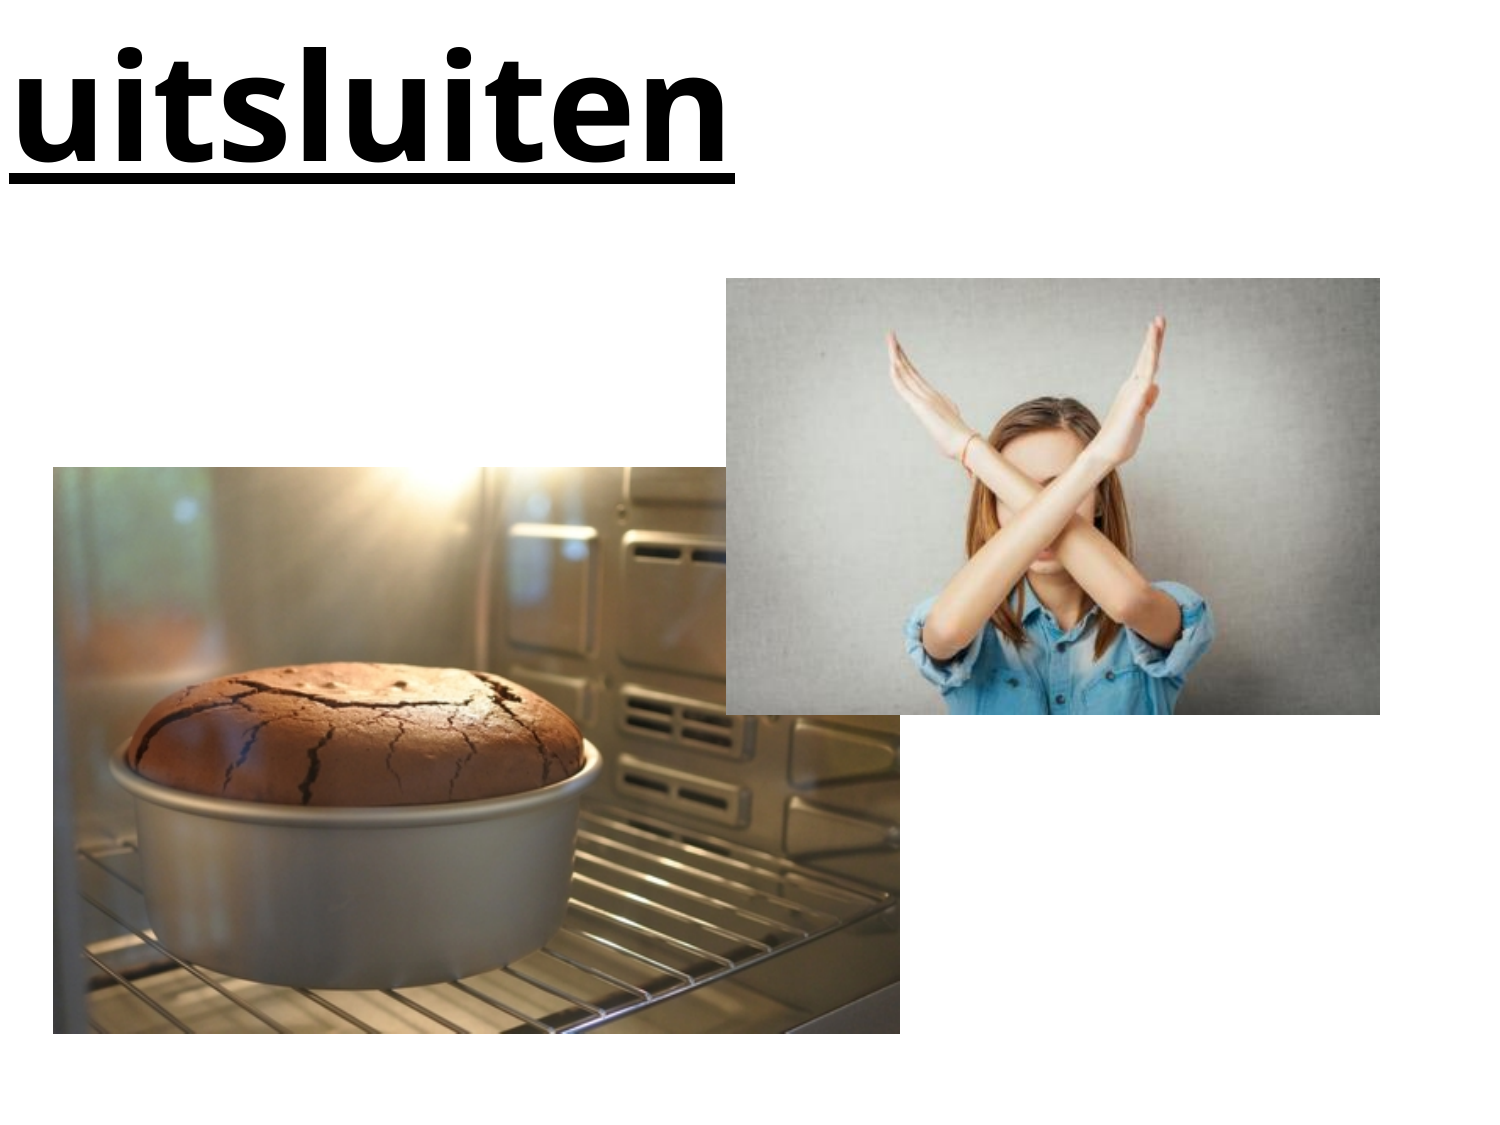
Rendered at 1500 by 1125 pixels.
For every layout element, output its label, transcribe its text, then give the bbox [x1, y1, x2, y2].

text_box uitsluiten [0, 4, 1500, 199]
picture [52, 278, 1380, 1034]
